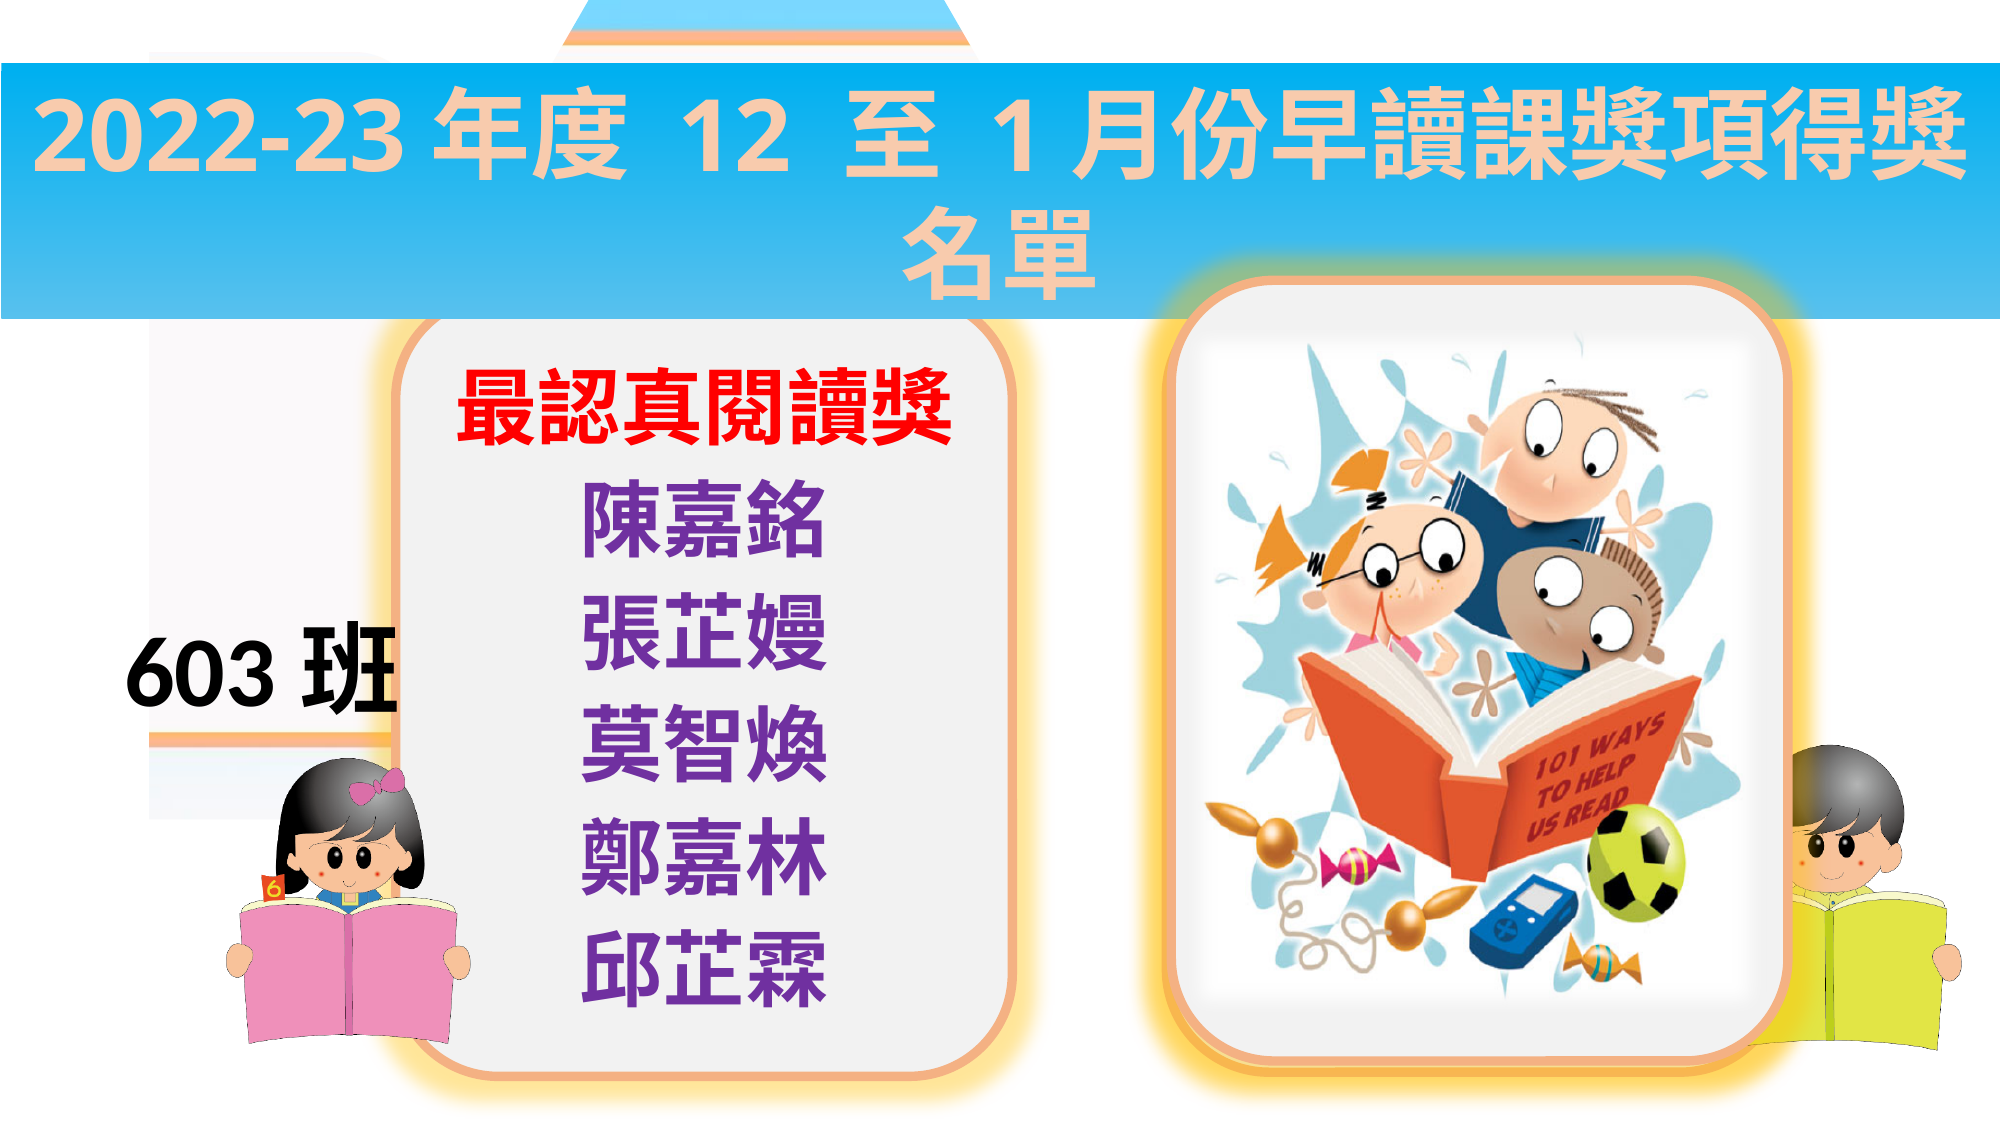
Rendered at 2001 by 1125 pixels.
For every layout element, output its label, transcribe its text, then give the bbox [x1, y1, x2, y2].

text_box [1189, 279, 1789, 719]
text_box 2022-23年度 12 至 1月份早讀課獎項得獎名單 [1034, 63, 2000, 319]
text_box 最認真閱讀獎 陳嘉銘 張芷嫚 莫智煥 鄭嘉林 邱芷霖 [479, 820, 1014, 1078]
text_box 2022-23年度 12 至 1月份早讀課獎項得獎名單 [1, 63, 149, 319]
picture [149, 0, 1034, 62]
text_box [1189, 1019, 1682, 1063]
picture [1182, 323, 1972, 1125]
text_box [1170, 335, 1182, 1007]
text_box 603班 [48, 598, 149, 734]
picture [149, 86, 1034, 1113]
